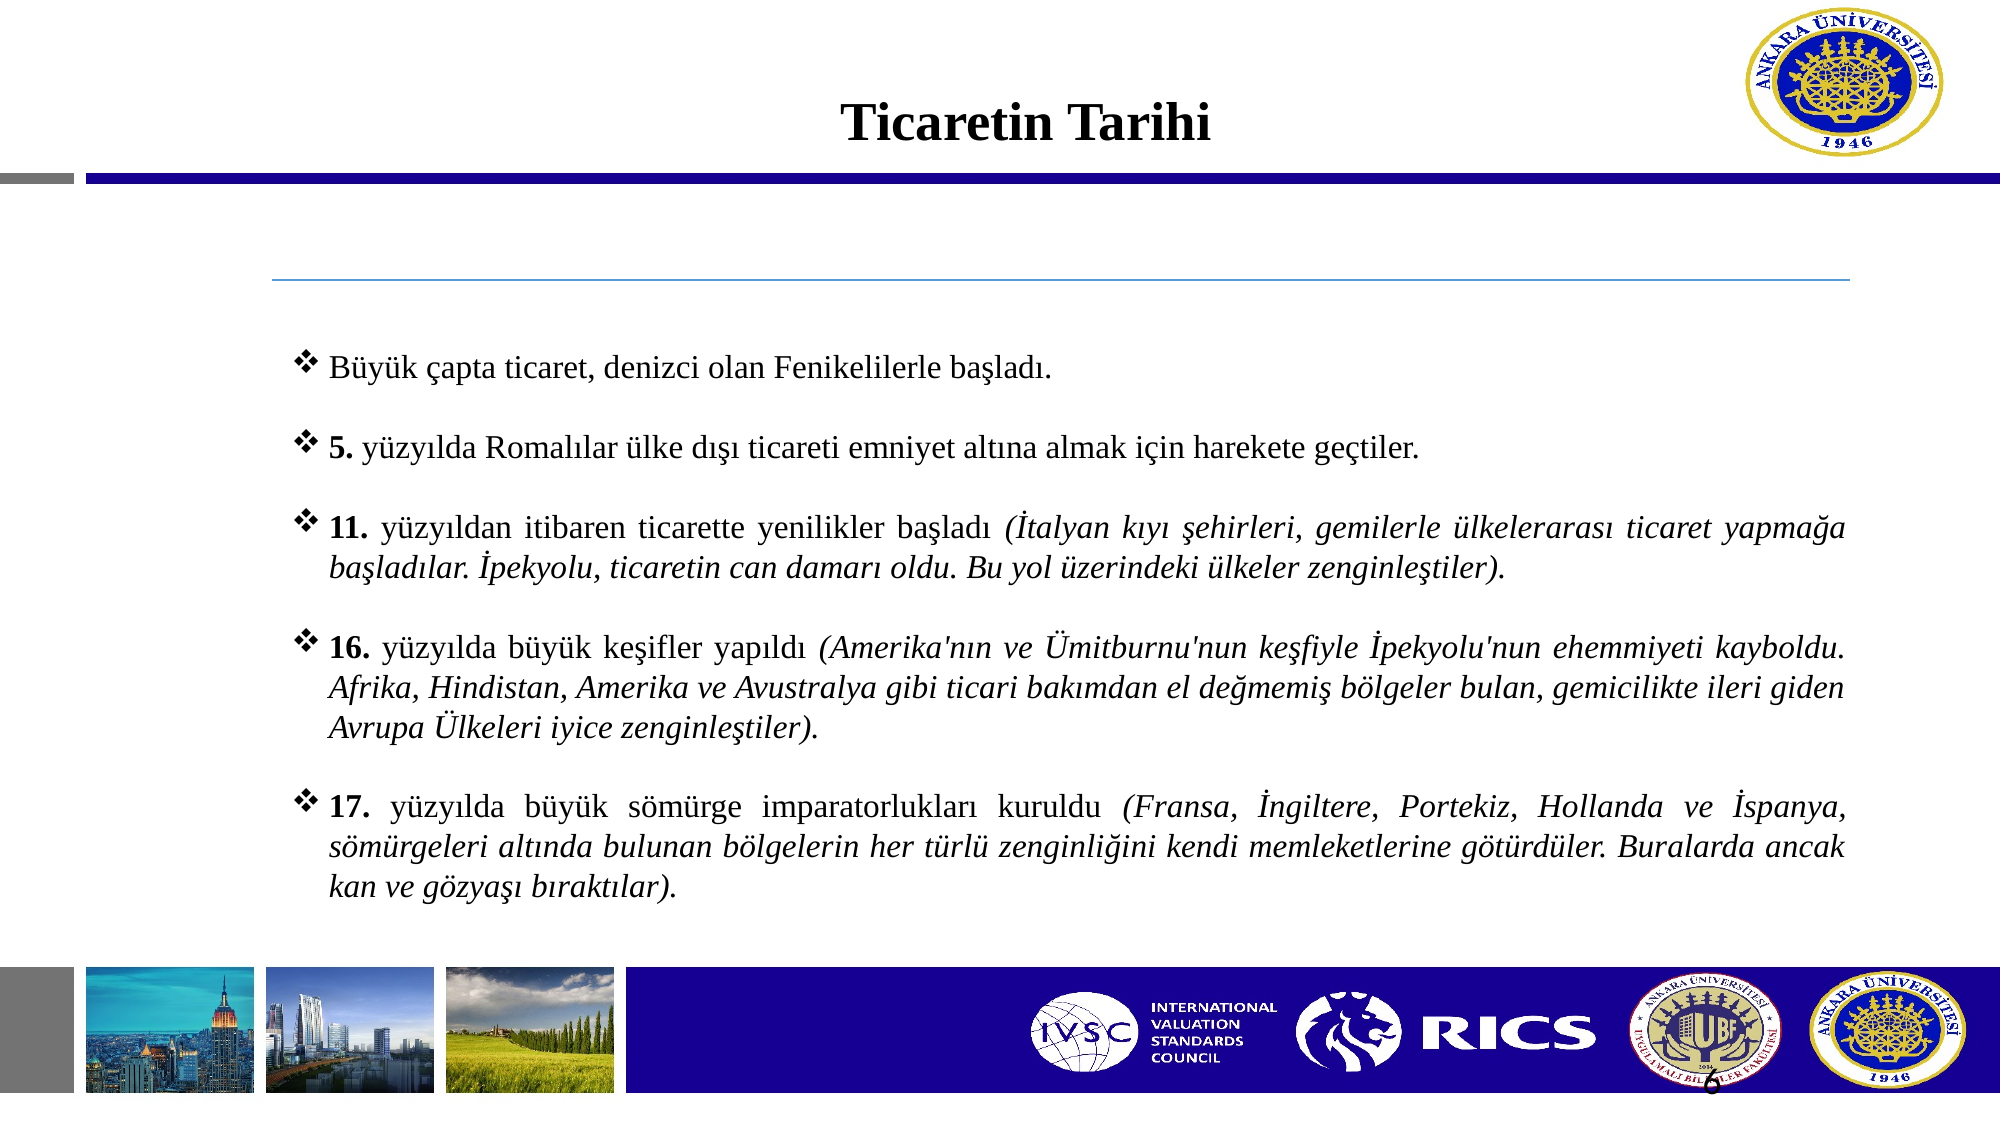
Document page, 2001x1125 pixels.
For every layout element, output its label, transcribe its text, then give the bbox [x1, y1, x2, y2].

slide_number 6 [1687, 1050, 1863, 1096]
title Ticaretin Tarihi [825, 85, 1238, 161]
list Büyük çapta ticaret, denizci olan Fenikelilerle başladı. 5. yüzyılda Romalılar ülke dışı ticareti emniyet altına almak için harekete geçtiler. 11. yüzyıldan itibaren ticarette yenilikler başladı (İtalyan kıyı şehirleri, gemilerle ülkelerarası ticaret yapmağa başladılar. İpekyolu, ticaretin can damarı oldu. Bu yol üzerindeki ülkeler zenginleştiler). 16. yüzyılda büyük keşifler yapıldı (Amerika'nın ve Ümitburnu'nun keşfiyle İpekyolu'nun ehemmiyeti kayboldu. Afrika, Hindistan, Amerika ve Avustralya gibi ticari bakımdan el değmemiş bölgeler bulan, gemicilikte ileri giden Avrupa Ülkeleri iyice zenginleştiler). 17. yüzyılda büyük sömürge imparatorlukları kuruldu (Fransa, İngiltere, Portekiz, Hollanda ve İspanya, sömürgeleri altında bulunan bölgelerin her türlü zenginliğini kendi memleketlerine götürdüler. Buralarda ancak kan ve gözyaşı bıraktılar). [276, 338, 1863, 924]
picture [0, 0, 2000, 1125]
